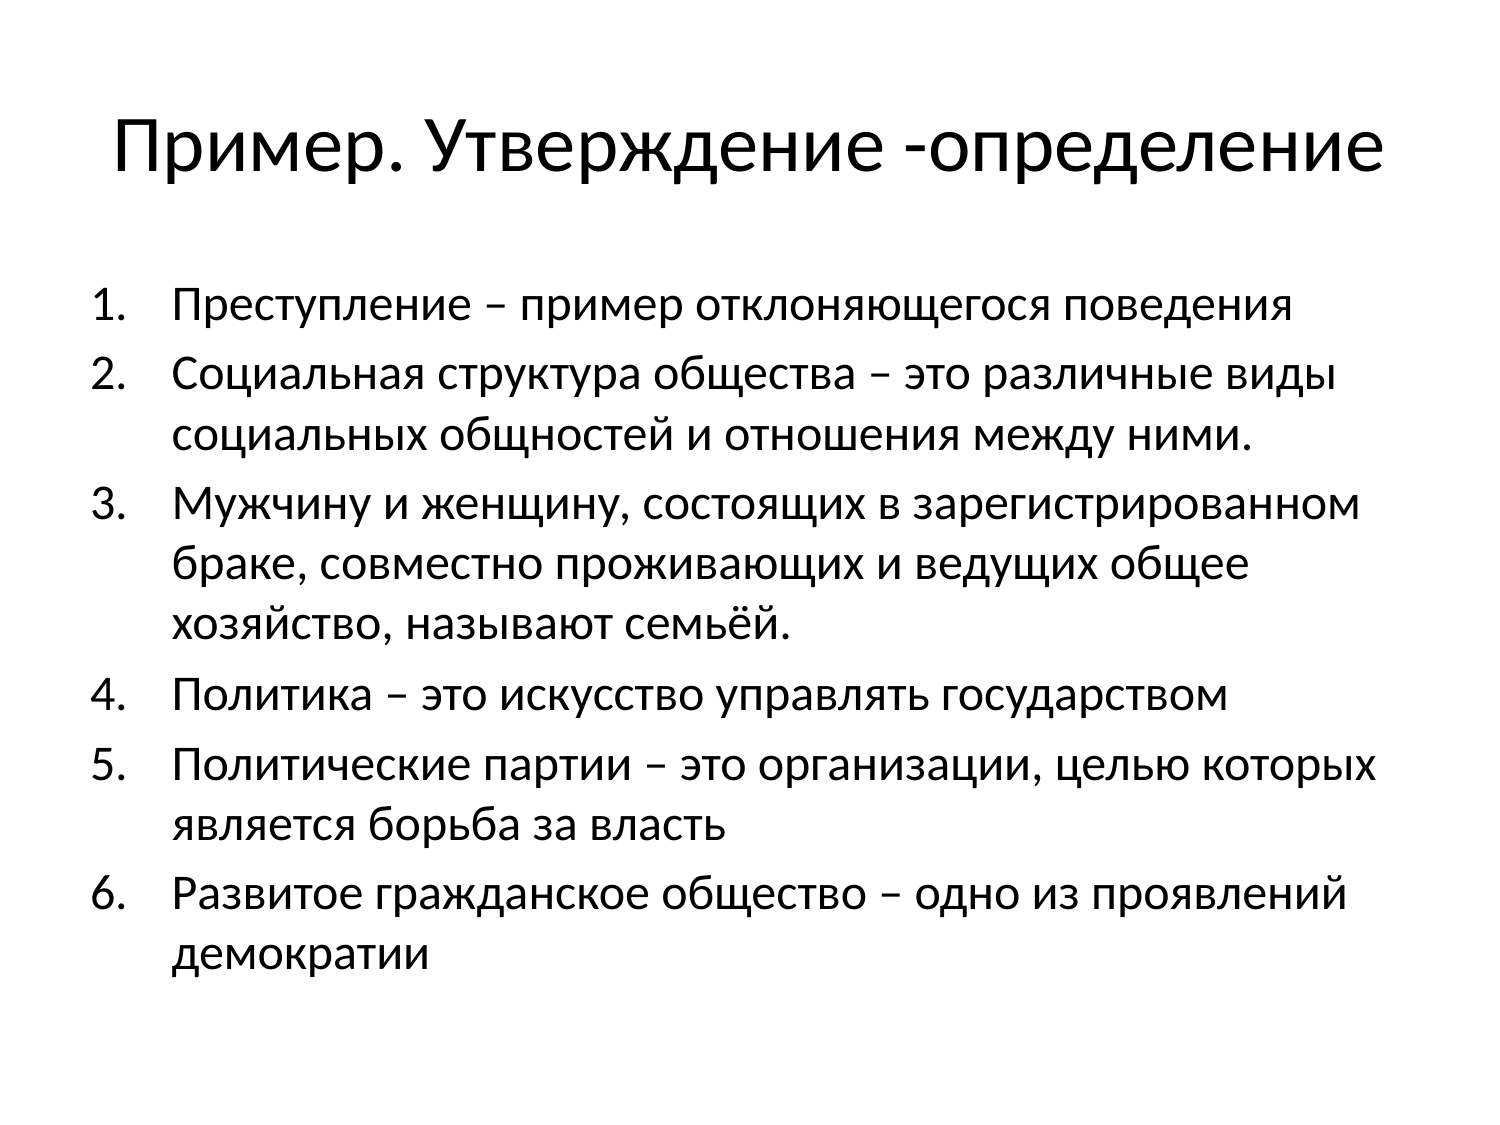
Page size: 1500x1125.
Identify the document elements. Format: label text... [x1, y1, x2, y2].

title Пример. Утверждение -определение [75, 45, 1425, 233]
list Преступление – пример отклоняющегося поведения Социальная структура общества – это различные виды социальных общностей и отношения между ними. Мужчину и женщину, состоящих в зарегистрированном браке, совместно проживающих и ведущих общее хозяйство, называют семьёй. Политика – это искусство управлять государством Политические партии – это организации, целью которых является борьба за власть Развитое гражданское общество – одно из проявлений демократии [75, 262, 1425, 1005]
